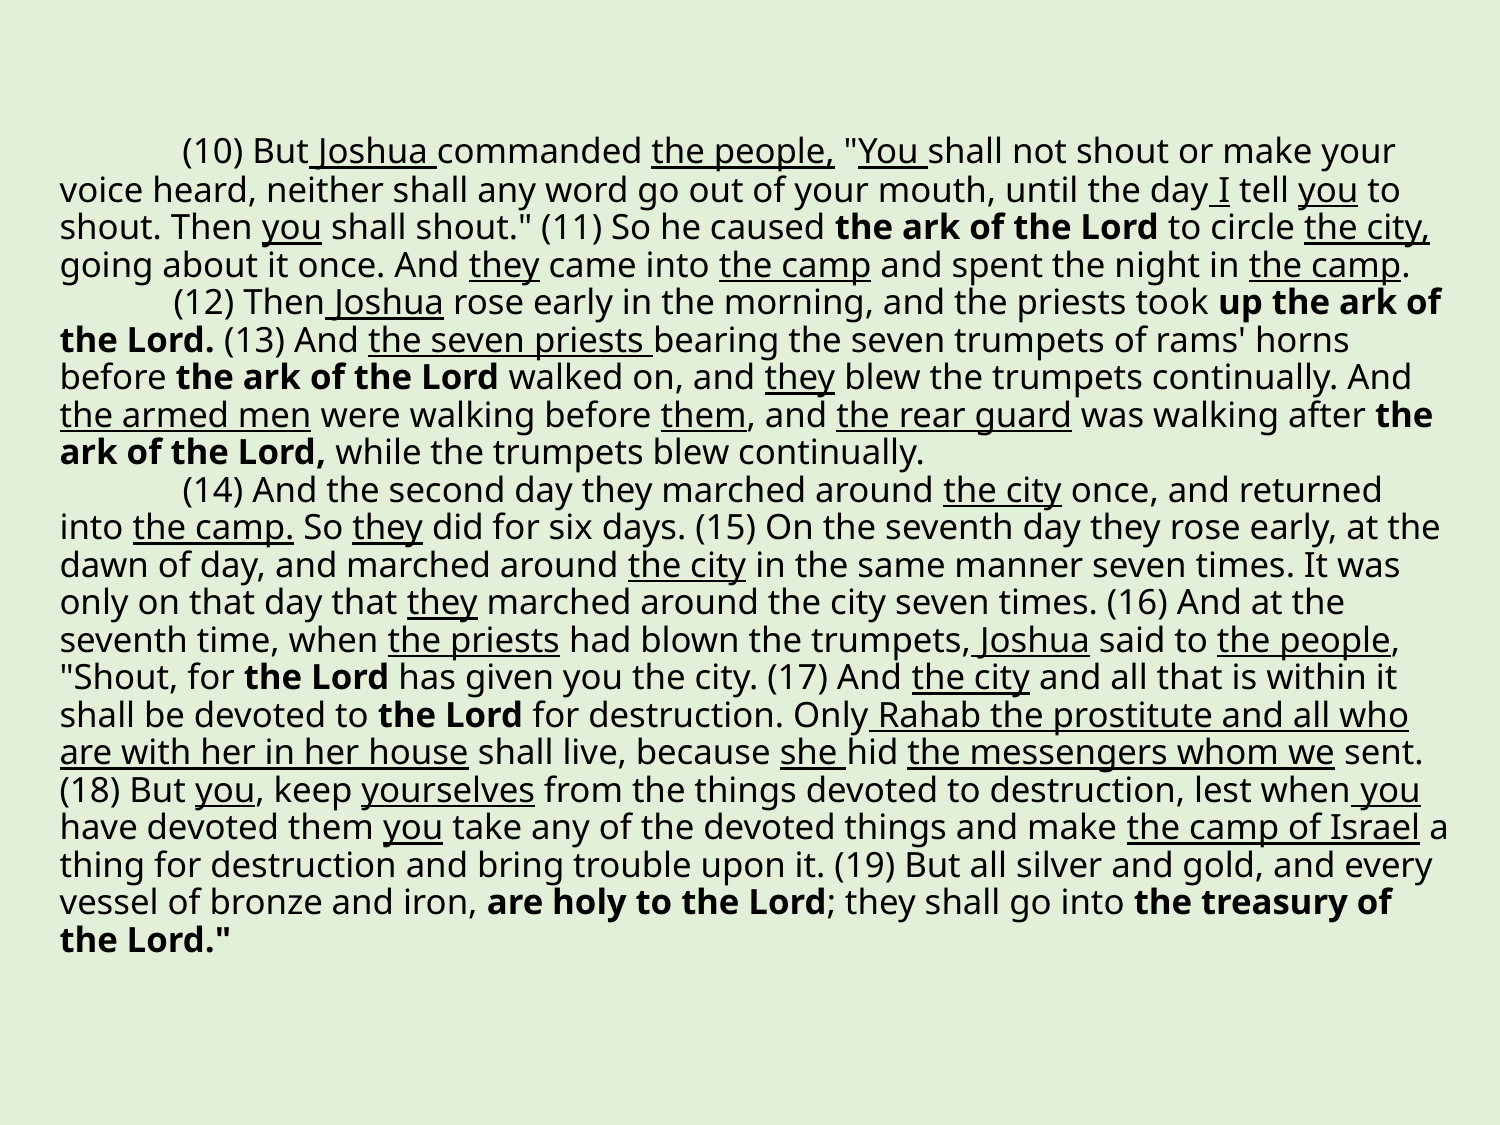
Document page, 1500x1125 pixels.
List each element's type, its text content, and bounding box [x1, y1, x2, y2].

title (10) But Joshua commanded the people, "You shall not shout or make your voice heard, neither shall any word go out of your mouth, until the day I tell you to shout. Then you shall shout." (11) So he caused the ark of the Lord to circle the city, going about it once. And they came into the camp and spent the night in the camp. (12) Then Joshua rose early in the morning, and the priests took up the ark of the Lord. (13) And the seven priests bearing the seven trumpets of rams' horns before the ark of the Lord walked on, and they blew the trumpets continually. And the armed men were walking before them, and the rear guard was walking after the ark of the Lord, while the trumpets blew continually. (14) And the second day they marched around the city once, and returned into the camp. So they did for six days. (15) On the seventh day they rose early, at the dawn of day, and marched around the city in the same manner seven times. It was only on that day that they marched around the city seven times. (16) And at the seventh time, when the priests had blown the trumpets, Joshua said to the people, "Shout, for the Lord has given you the city. (17) And the city and all that is within it shall be devoted to the Lord for destruction. Only Rahab the prostitute and all who are with her in her house shall live, because she hid the messengers whom we sent. (18) But you, keep yourselves from the things devoted to destruction, lest when you have devoted them you take any of the devoted things and make the camp of Israel a thing for destruction and bring trouble upon it. (19) But all silver and gold, and every vessel of bronze and iron, are holy to the Lord; they shall go into the treasury of the Lord." [44, 19, 1465, 1099]
